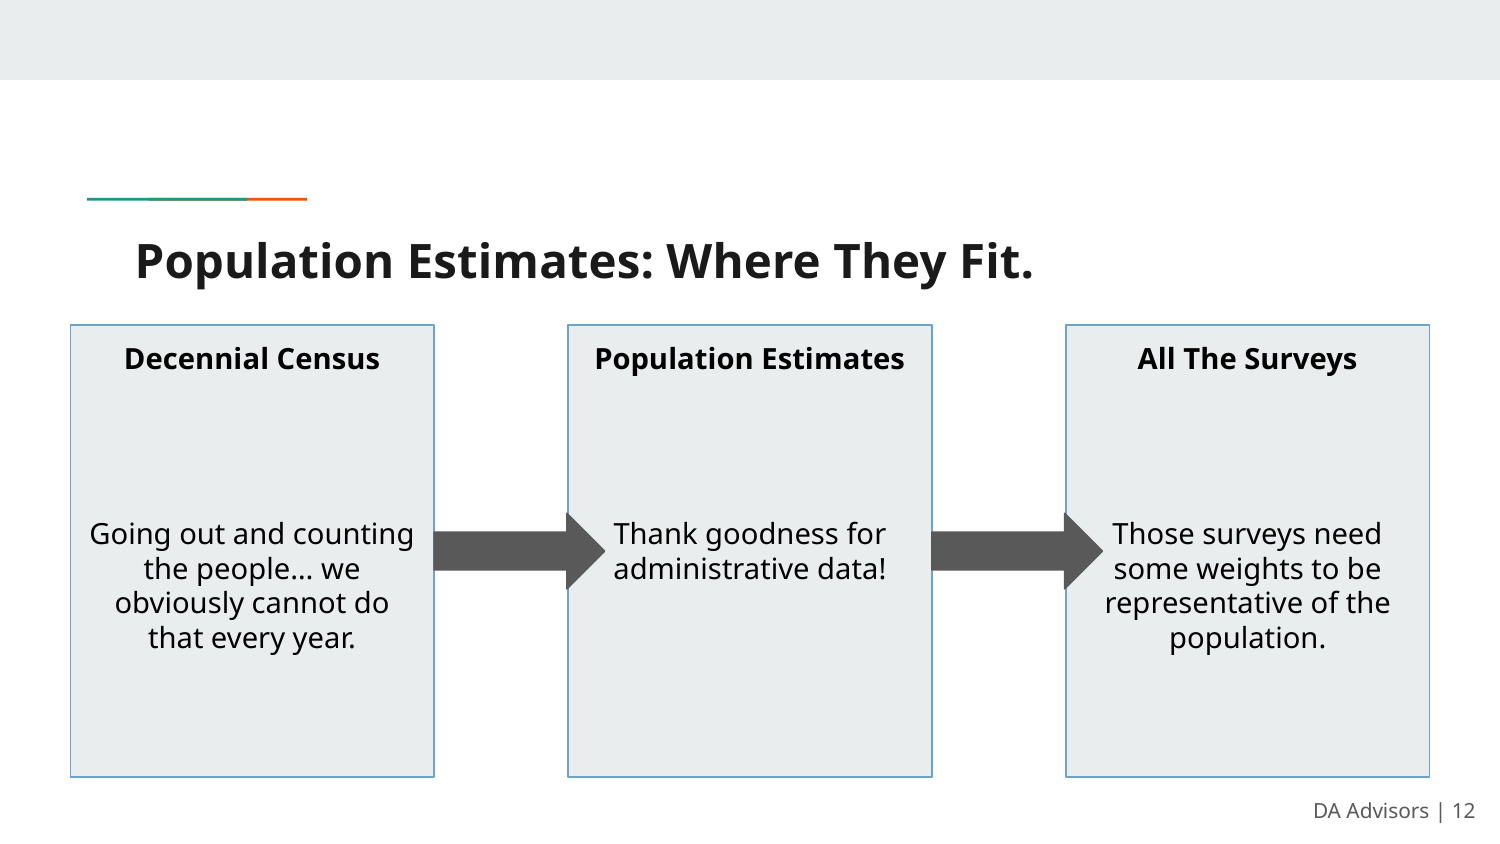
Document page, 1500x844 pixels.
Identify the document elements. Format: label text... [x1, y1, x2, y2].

text_box All The Surveys Those surveys need some weights to be representative of the population. [1065, 325, 1430, 777]
title Population Estimates: Where They Fit. [119, 216, 1381, 305]
text_box Population Estimates Thank goodness for administrative data! [567, 325, 932, 777]
text_box [434, 513, 605, 589]
text_box [931, 513, 1103, 589]
slide_number DA Advisors | ‹#› [1249, 779, 1491, 844]
text_box Decennial Census Going out and counting the people… we obviously cannot do that every year. [70, 325, 435, 777]
